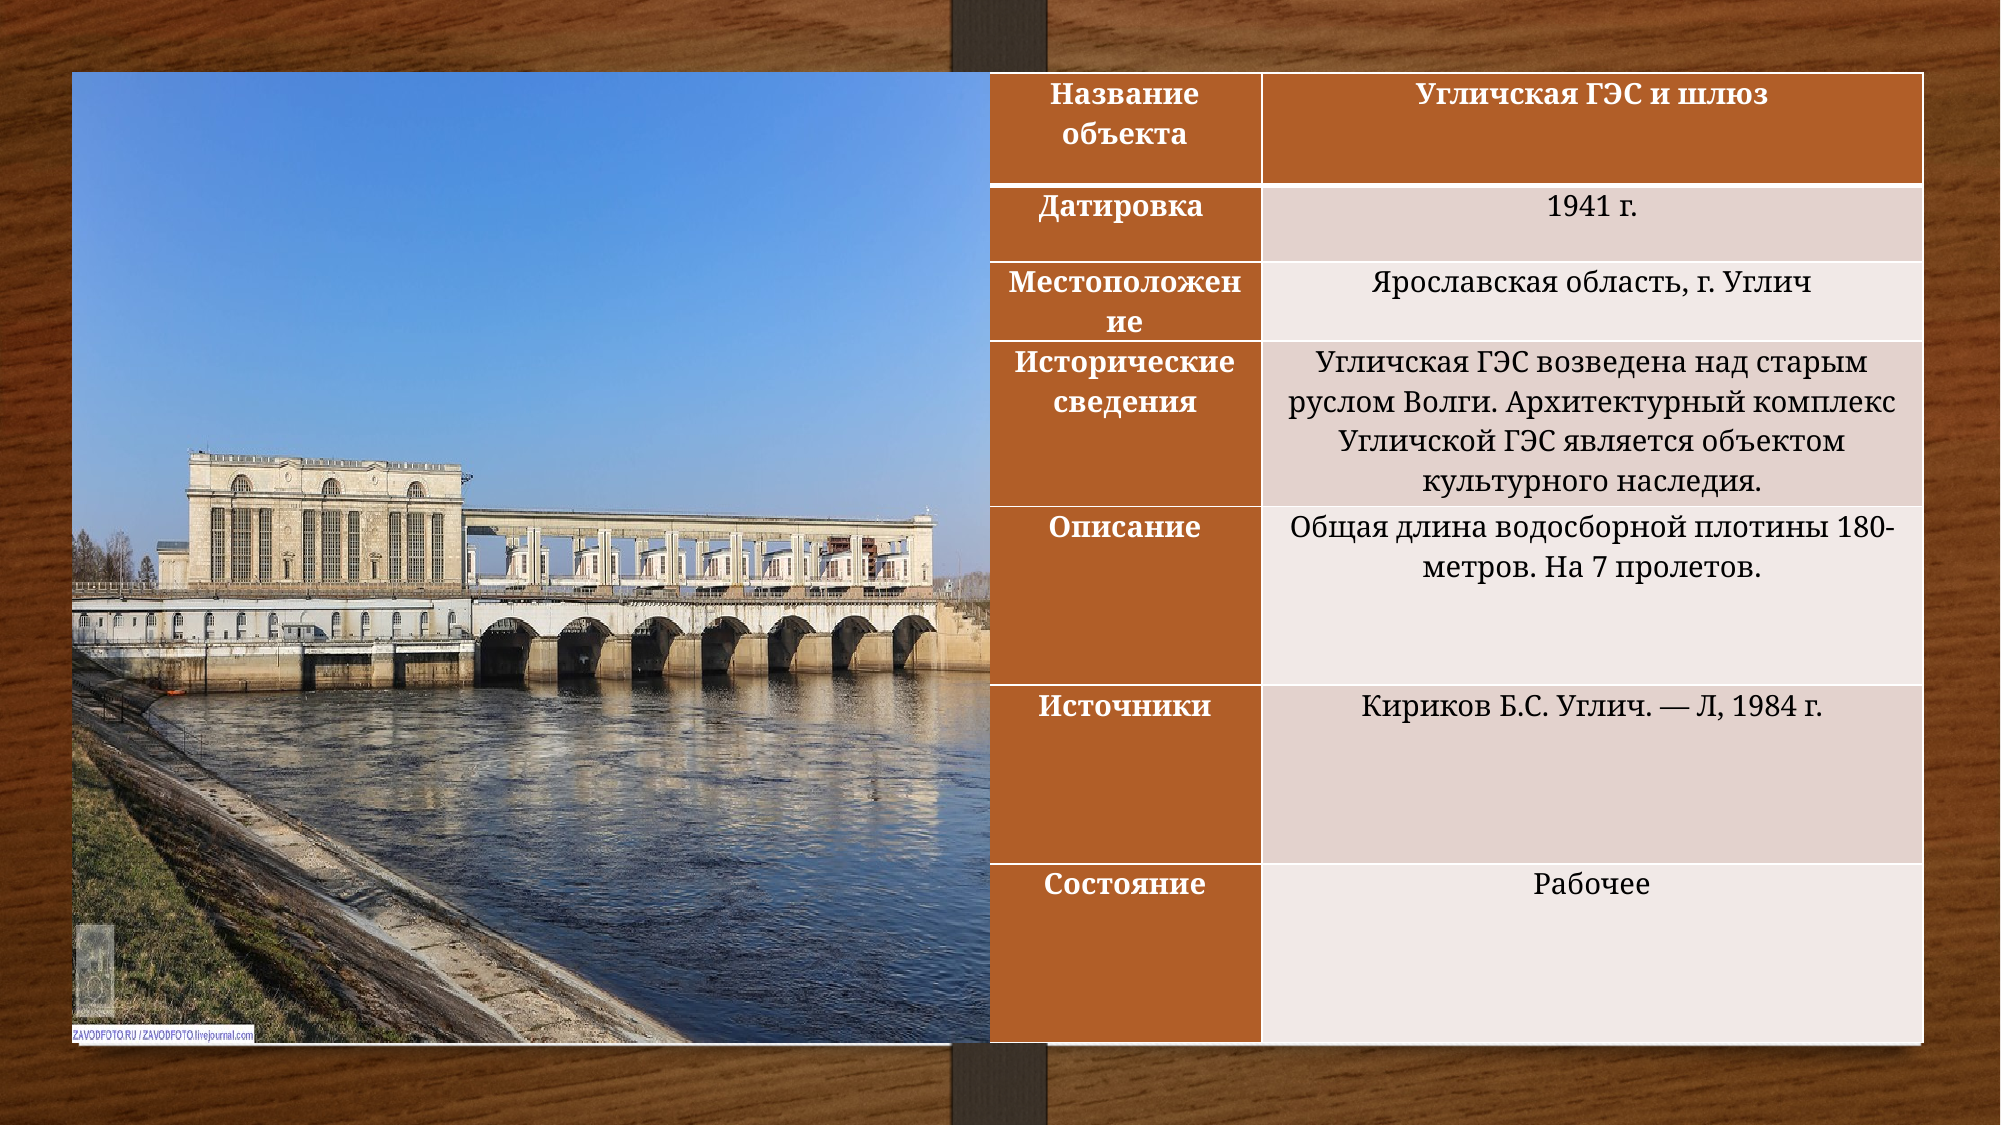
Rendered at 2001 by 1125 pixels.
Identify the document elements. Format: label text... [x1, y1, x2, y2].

table_cell 1941 г. [1263, 188, 1922, 261]
table_cell Рабочее [1263, 865, 1922, 1042]
table_cell Общая длина водосборной плотины 180-метров. На 7 пролетов. [1263, 507, 1922, 684]
table_header Название объекта [990, 74, 1261, 183]
table_cell Источники [990, 686, 1261, 863]
table_cell Описание [990, 507, 1261, 684]
table_cell Кириков Б.С. Углич. — Л, 1984 г. [1263, 686, 1922, 863]
table_cell Ярославская область, г. Углич [1263, 263, 1922, 340]
table_header Угличская ГЭС и шлюз [1263, 74, 1922, 183]
table_cell Исторические сведения [990, 342, 1261, 506]
picture [0, 0, 2001, 1125]
table_cell Угличская ГЭС возведена над старым руслом Волги. Архитектурный комплекс Угличской ГЭС является объектом культурного наследия. [1263, 342, 1922, 506]
table_cell Состояние [990, 865, 1261, 1042]
table_cell Местоположение [990, 263, 1261, 340]
table_cell Датировка [990, 188, 1261, 261]
